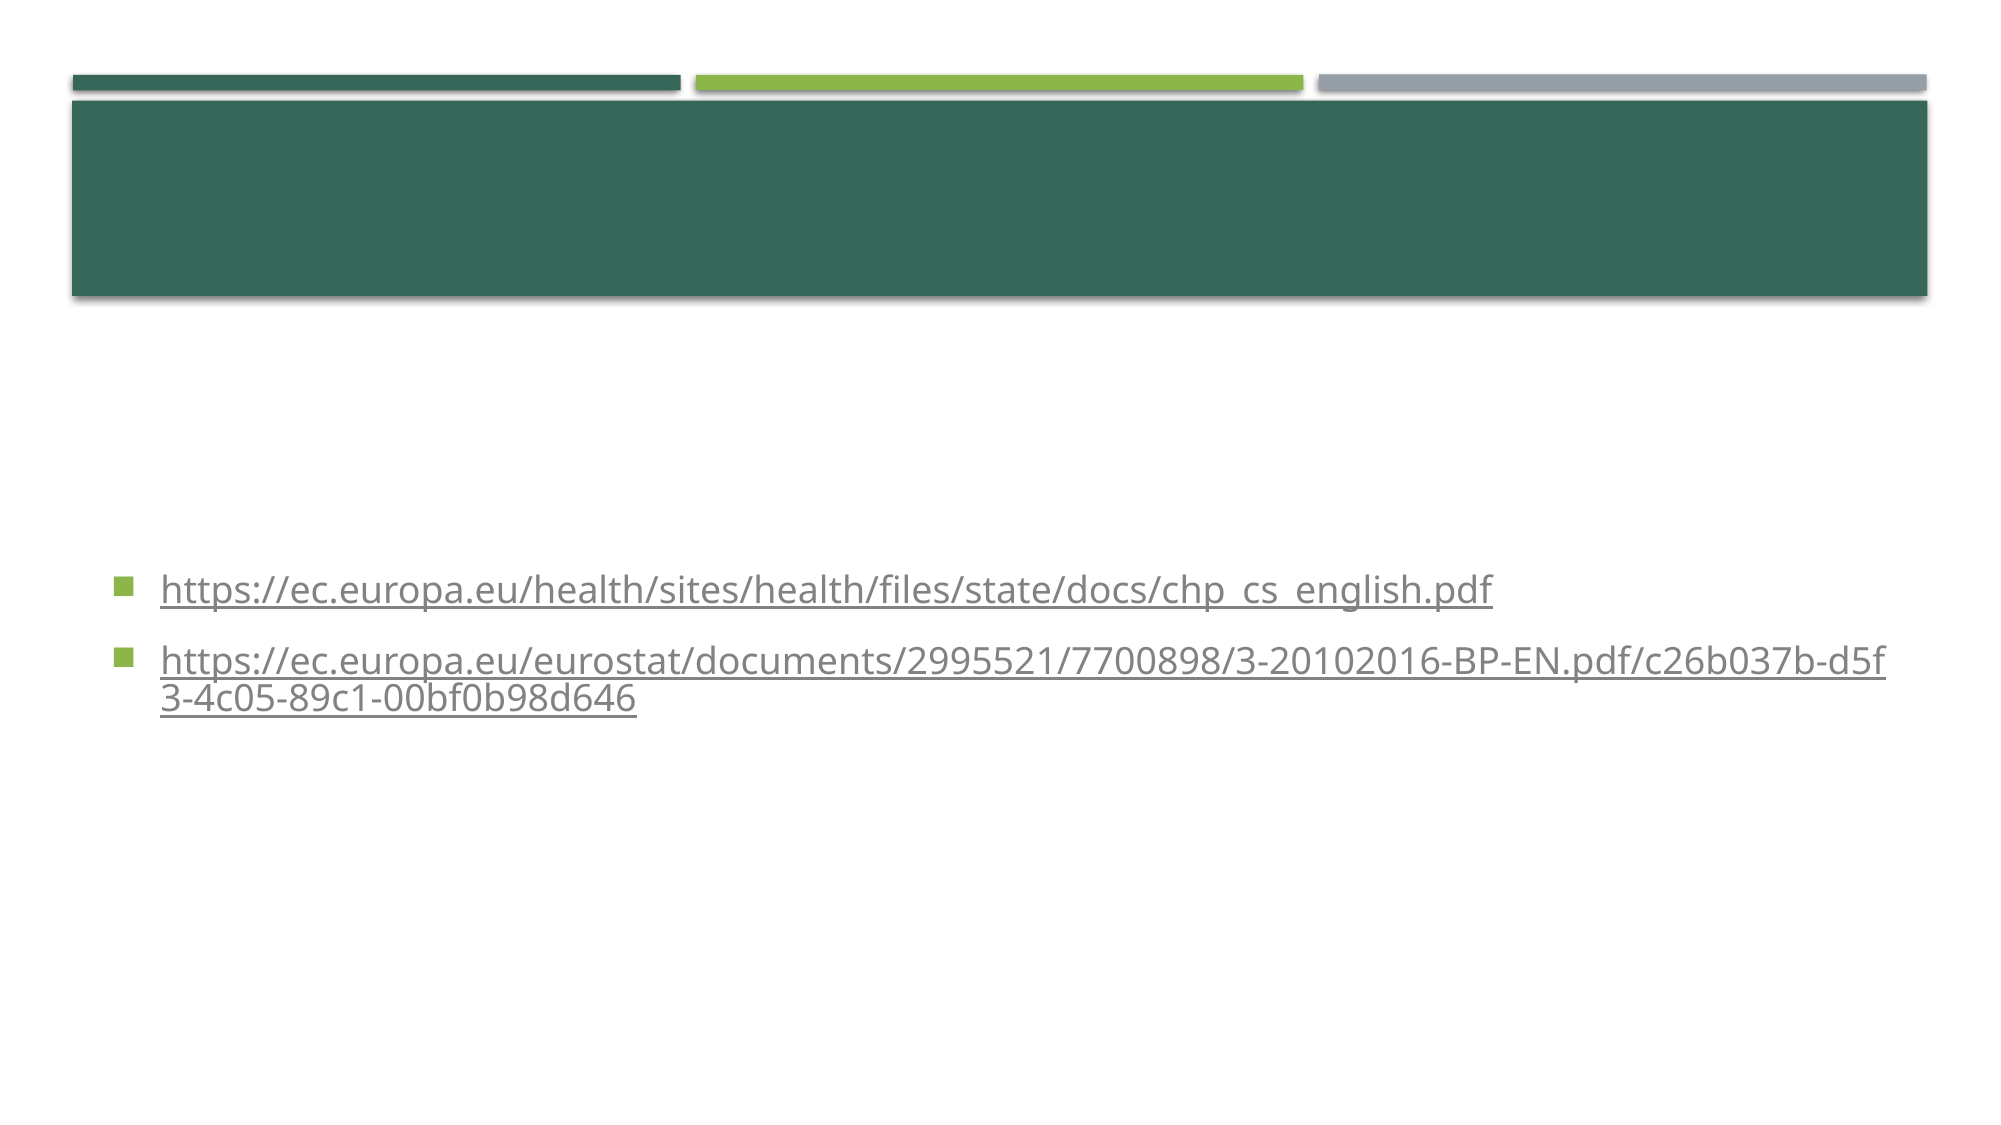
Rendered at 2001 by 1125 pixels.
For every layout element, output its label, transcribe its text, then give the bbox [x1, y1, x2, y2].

list https://ec.europa.eu/health/sites/health/files/state/docs/chp_cs_english.pdf https://ec.europa.eu/eurostat/documents/2995521/7700898/3-20102016-BP-EN.pdf/c26b037b-d5f3-4c05-89c1-00bf0b98d646 [95, 357, 1905, 962]
